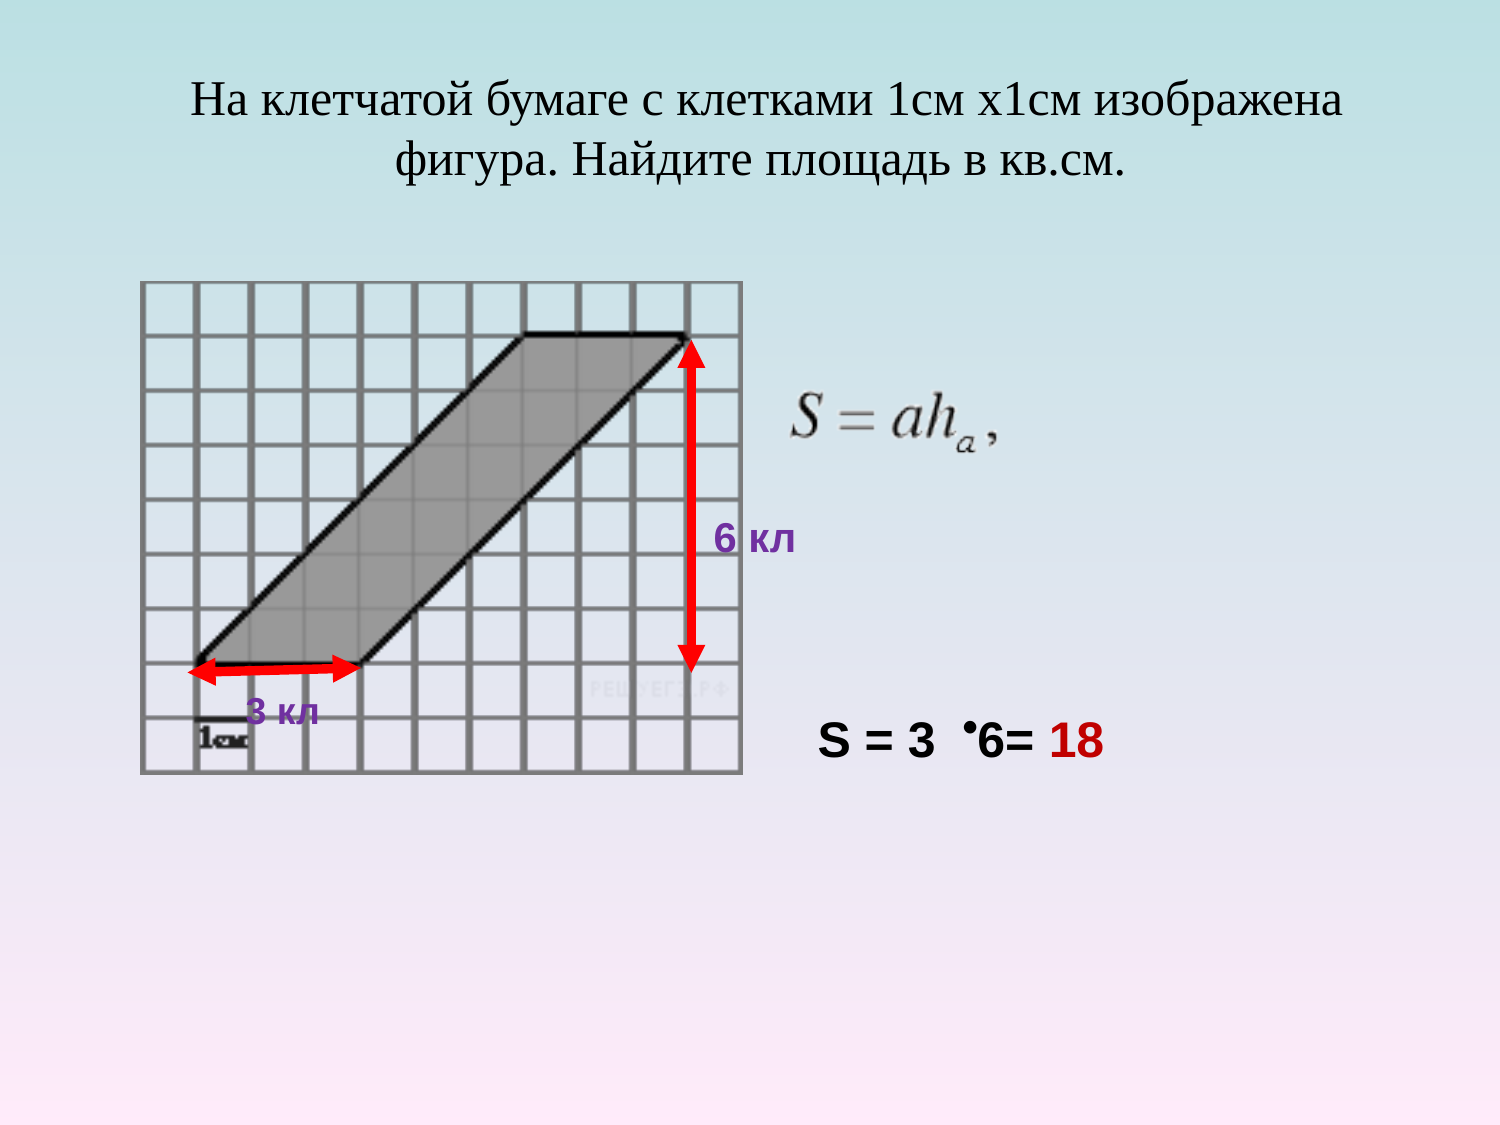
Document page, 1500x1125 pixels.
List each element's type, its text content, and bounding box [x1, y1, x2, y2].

text_box S = 3 6= 18 [802, 700, 1120, 775]
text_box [187, 667, 362, 673]
picture [140, 280, 744, 775]
text_box 6 кл [748, 503, 812, 569]
picture [761, 351, 999, 469]
text_box На клетчатой бумаге с клетками 1см х1см изображена фигура. Найдите площадь в кв.см. [105, 58, 1429, 194]
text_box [925, 702, 985, 762]
